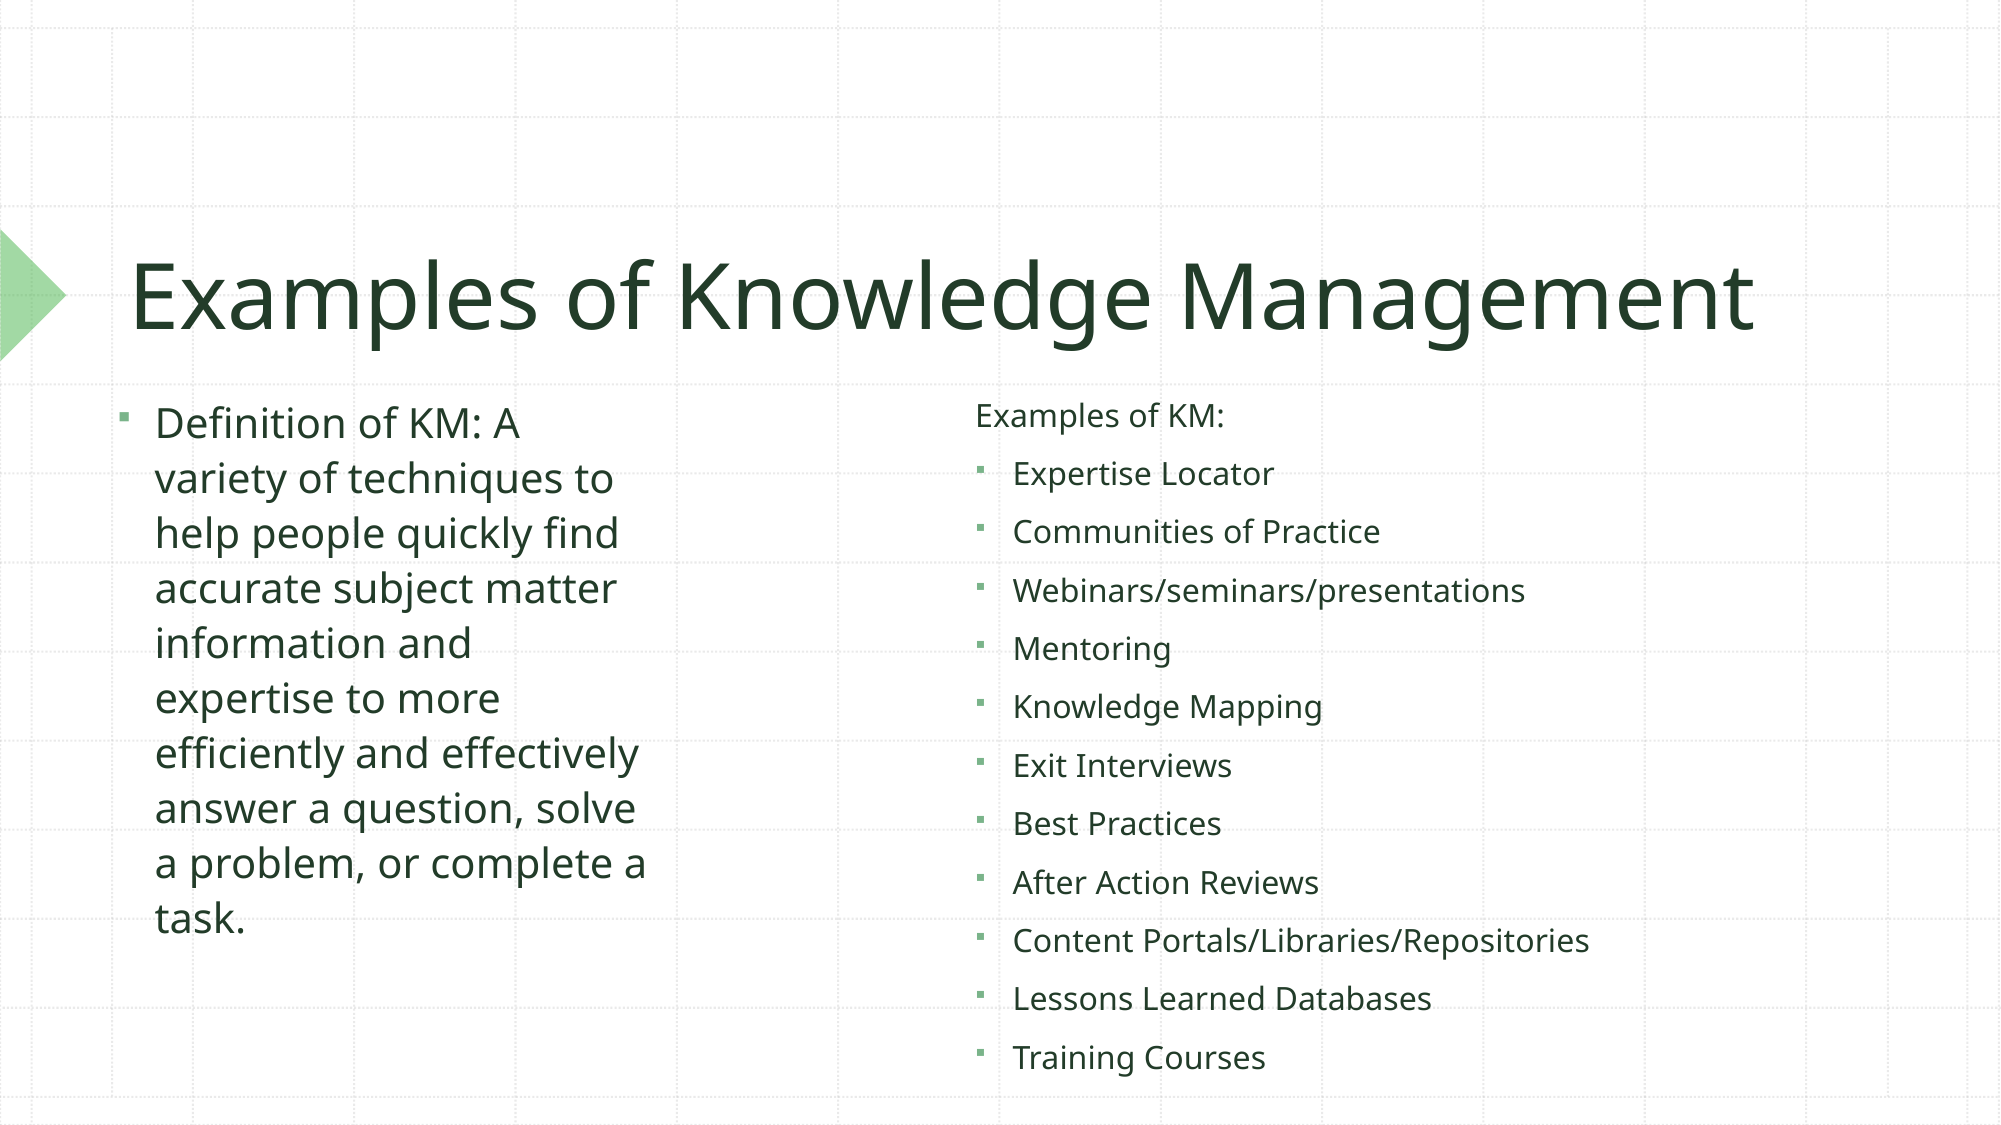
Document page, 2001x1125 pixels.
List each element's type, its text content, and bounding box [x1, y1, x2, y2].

text_box Definition of KM: A variety of techniques to help people quickly find accurate subject matter information and expertise to more efficiently and effectively answer a question, solve a problem, or complete a task. [102, 383, 668, 969]
title Examples of Knowledge Management [113, 119, 1808, 356]
list Examples of KM: Expertise Locator Communities of Practice Webinars/seminars/presentations Mentoring Knowledge Mapping Exit Interviews Best Practices After Action Reviews Content Portals/Libraries/Repositories Lessons Learned Databases Training Courses [960, 383, 1663, 1084]
